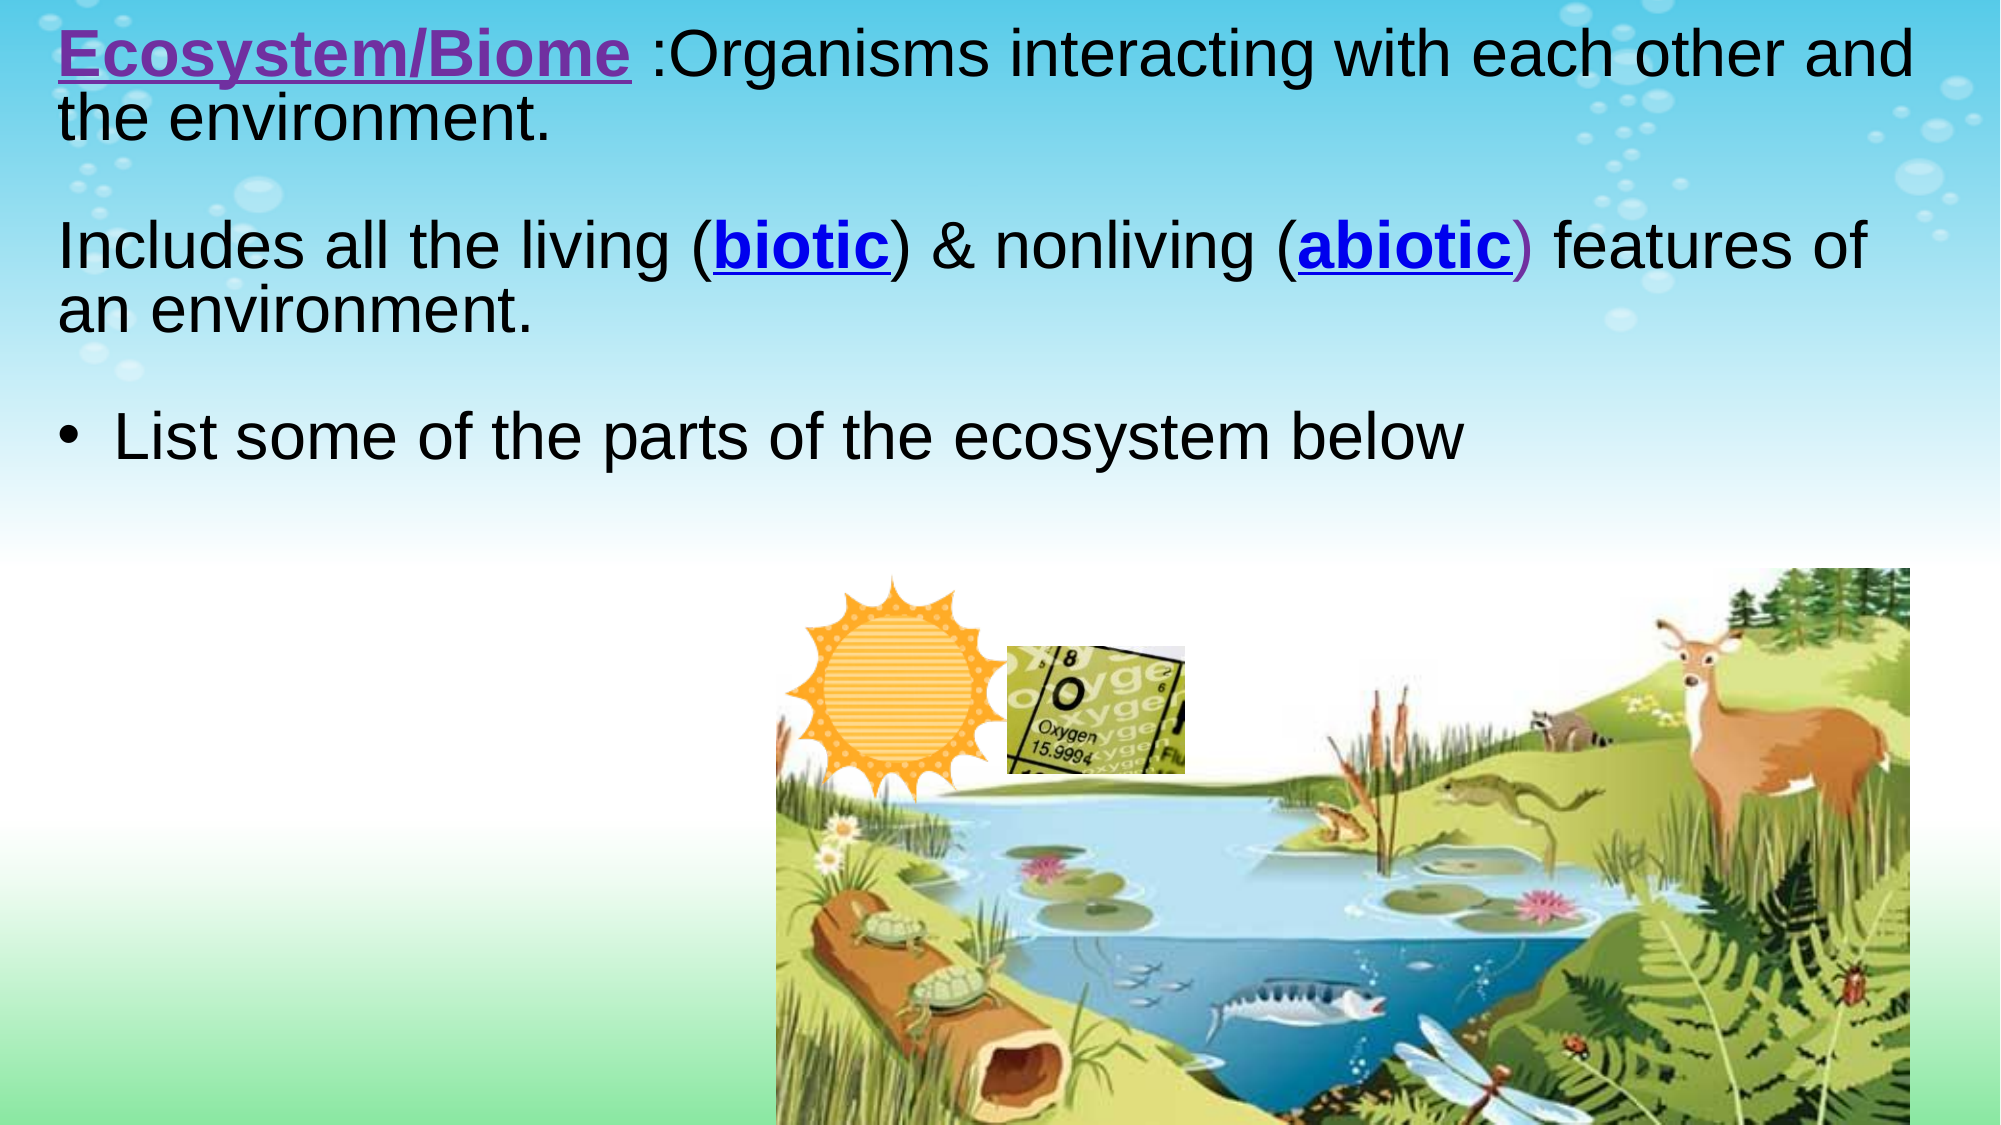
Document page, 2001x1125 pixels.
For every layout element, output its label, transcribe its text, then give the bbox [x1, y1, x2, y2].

list Ecosystem/Biome :Organisms interacting with each other and the environment. Includes all the living (biotic) & nonliving (abiotic) features of an environment. List some of the parts of the ecosystem below [42, 17, 1972, 619]
picture [0, 0, 2001, 1125]
